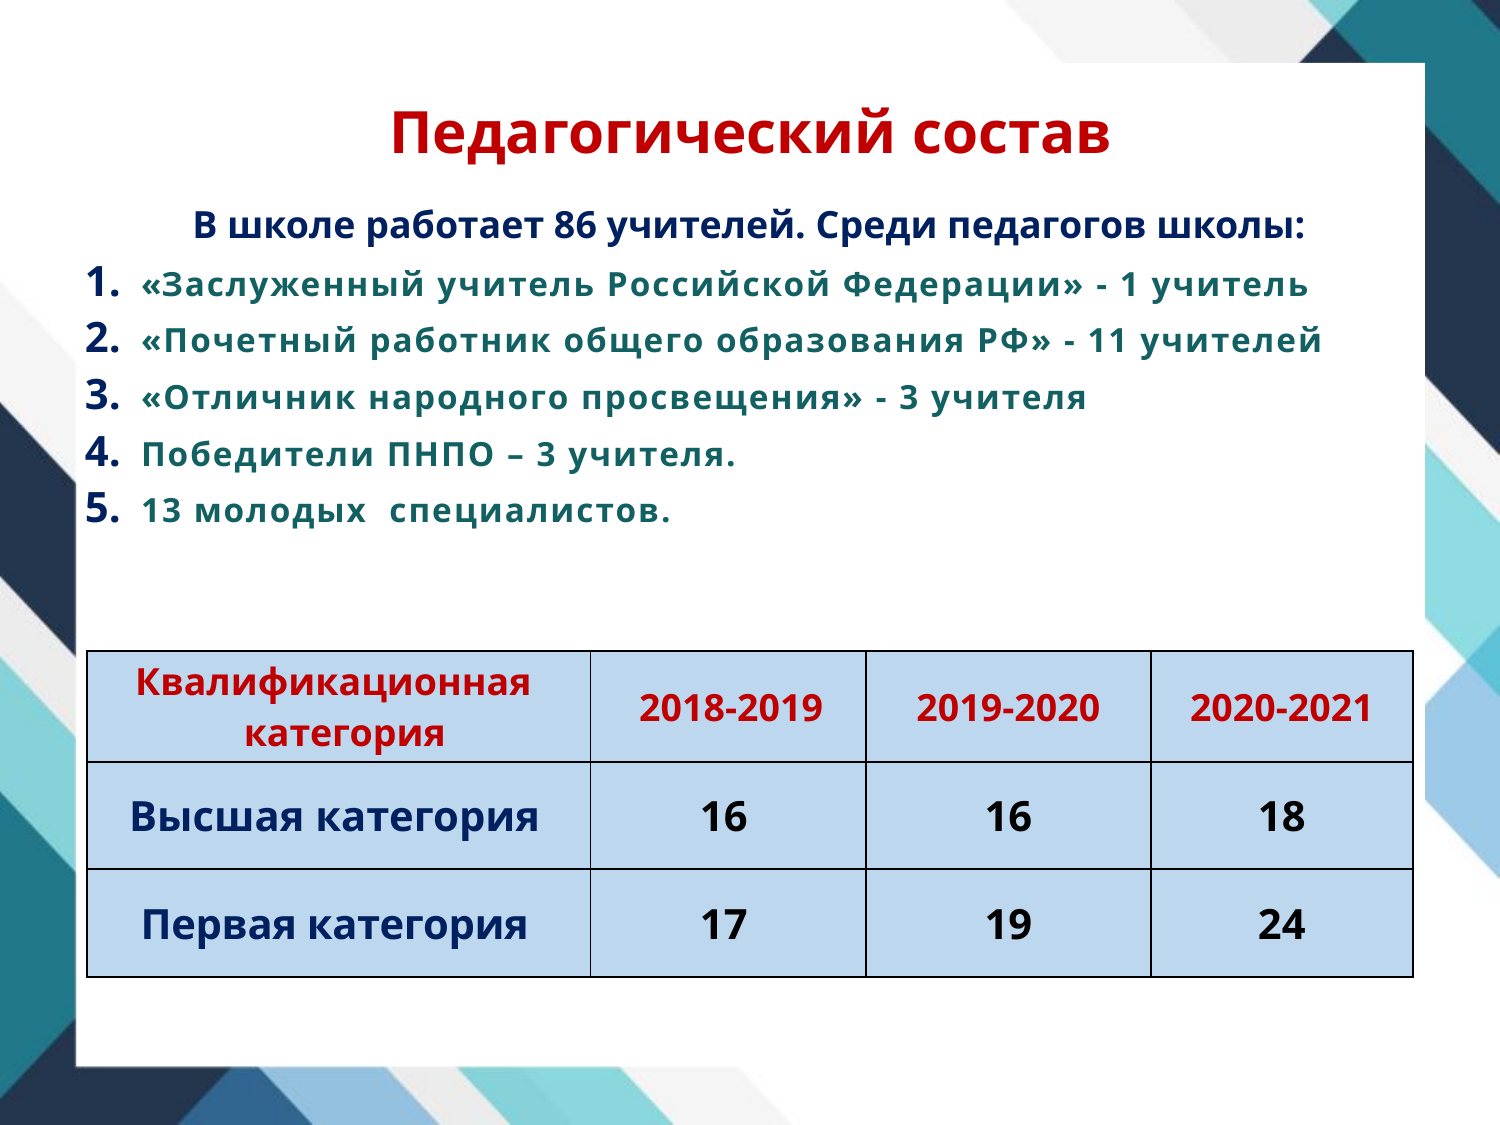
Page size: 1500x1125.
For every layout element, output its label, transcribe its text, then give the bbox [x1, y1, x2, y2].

table_cell 19 [867, 870, 1150, 976]
table_cell Высшая категория [88, 763, 590, 868]
table_cell 18 [1152, 763, 1412, 868]
table_header 2020-2021 [1152, 652, 1412, 761]
picture [0, 0, 1500, 1125]
table_cell 16 [591, 763, 865, 868]
table_cell 24 [1152, 870, 1412, 976]
table_cell Первая категория [88, 870, 590, 976]
table_header 2019-2020 [867, 652, 1150, 761]
table_cell 16 [867, 763, 1150, 868]
title Педагогический состав [69, 35, 1413, 198]
list В школе работает 86 учителей. Среди педагогов школы: «Заслуженный учитель Российской Федерации» - 1 учитель «Почетный работник общего образования РФ» - 11 учителей «Отличник народного просвещения» - 3 учителя Победители ПНПО – 3 учителя. 13 молодых специалистов. [69, 198, 1461, 997]
table_header Квалификационная категория [88, 652, 590, 761]
table_header 2018-2019 [591, 652, 865, 761]
table_cell 17 [591, 870, 865, 976]
